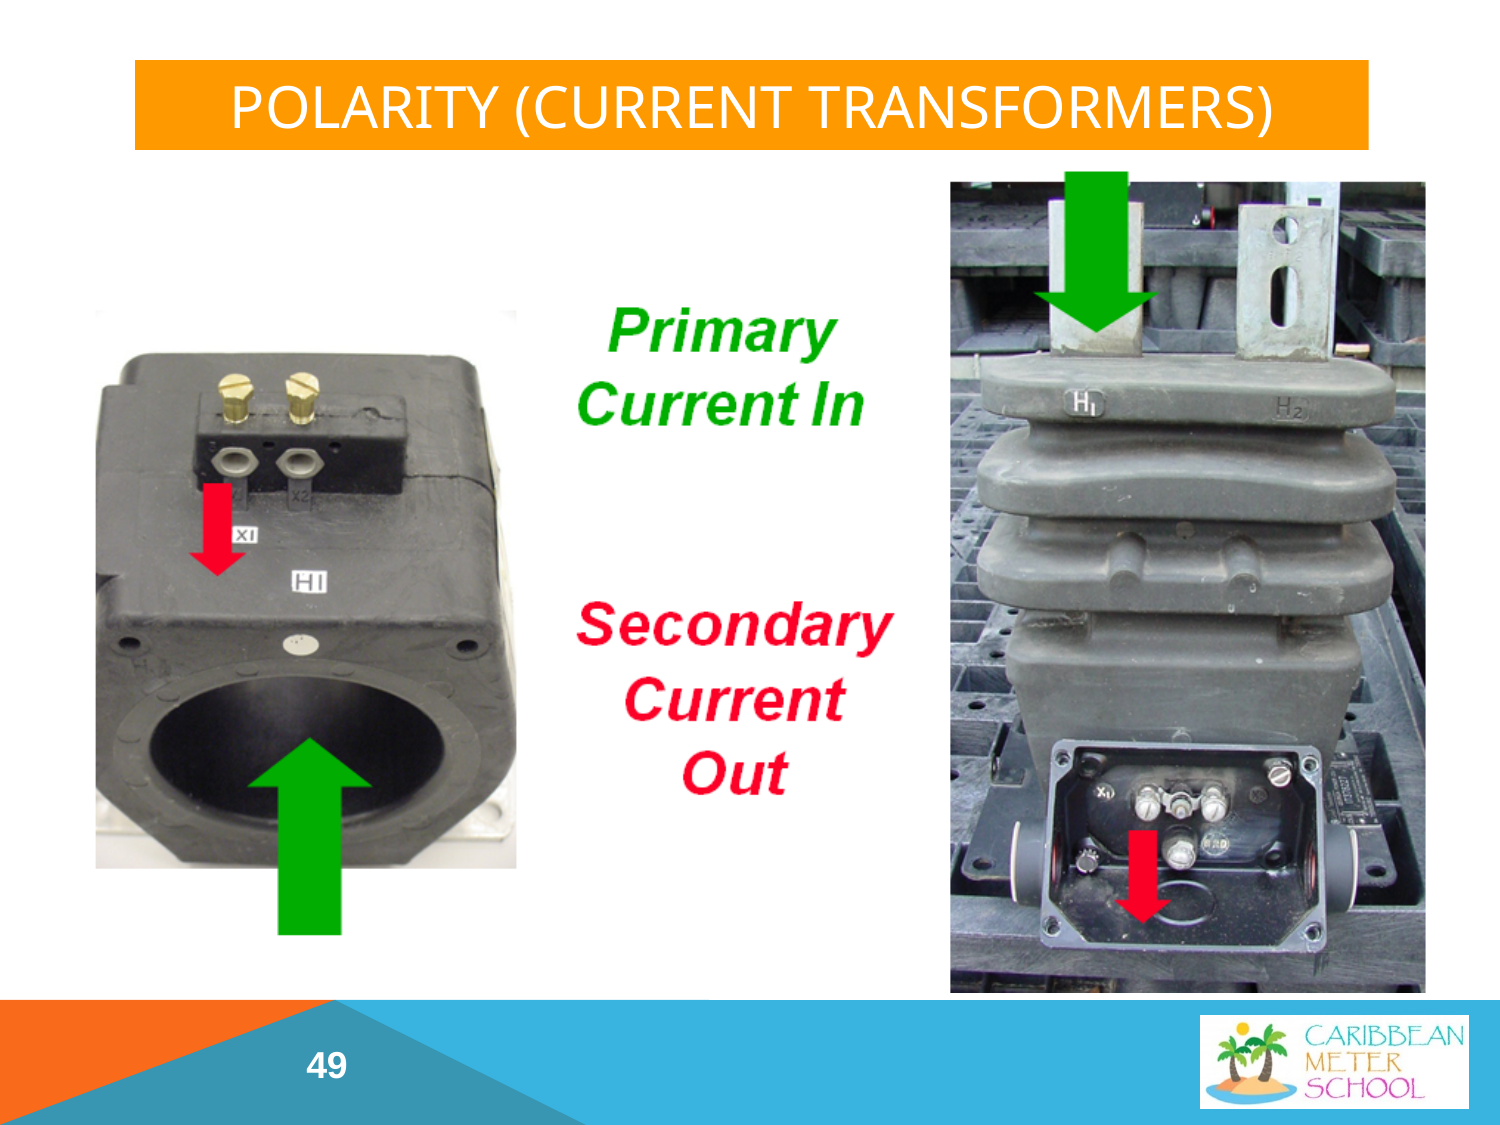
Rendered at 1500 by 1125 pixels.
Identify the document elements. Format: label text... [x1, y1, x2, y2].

picture [1200, 1015, 1469, 1109]
slide_number 49 [275, 1021, 388, 1104]
title Polarity (current transformers) [135, 60, 1369, 150]
picture [62, 157, 1445, 993]
